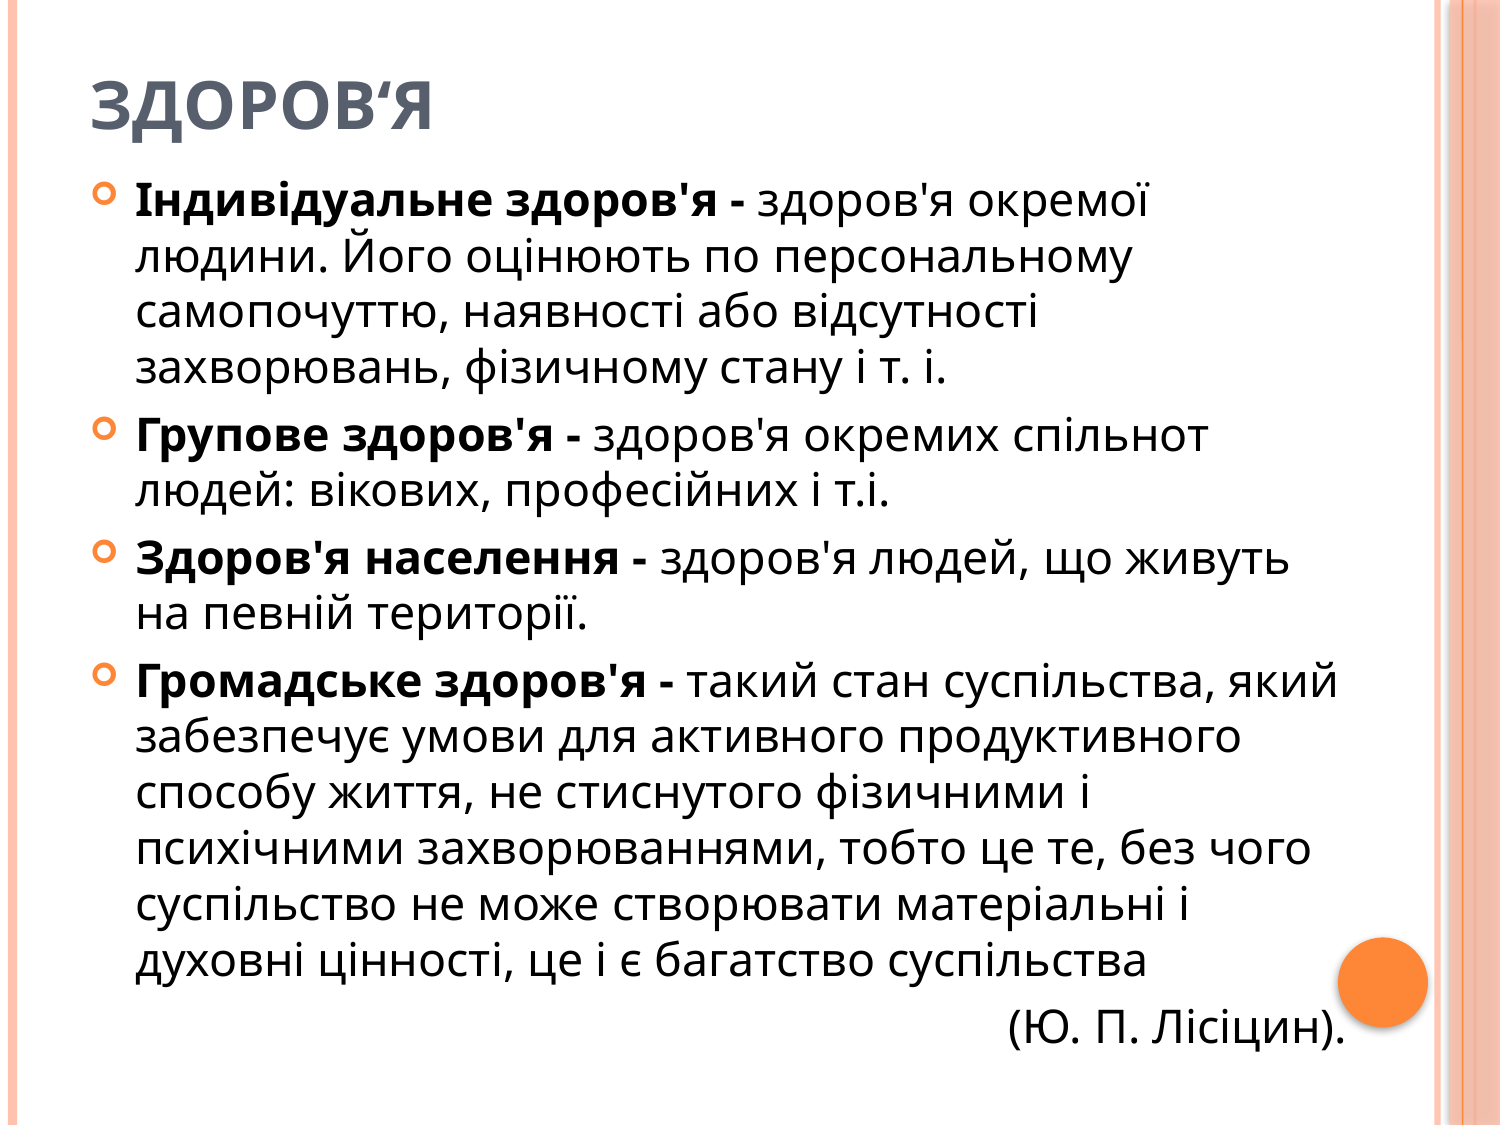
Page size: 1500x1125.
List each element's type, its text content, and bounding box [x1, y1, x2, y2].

title Здоров‘я [75, 45, 1300, 150]
list Індивідуальне здоров'я - здоров'я окремої людини. Його оцінюють по персональному самопочуттю, наявності або відсутності захворювань, фізичному стану і т. і. Групове здоров'я - здоров'я окремих спільнот людей: вікових, професійних і т.і. Здоров'я населення - здоров'я людей, що живуть на певній території. Громадське здоров'я - такий стан суспільства, який забезпечує умови для активного продуктивного способу життя, не стиснутого фізичними і психічними захворюваннями, тобто це те, без чого суспільство не може створювати матеріальні і духовні цінності, це і є багатство суспільства (Ю. П. Лісіцин). [75, 162, 1363, 1062]
